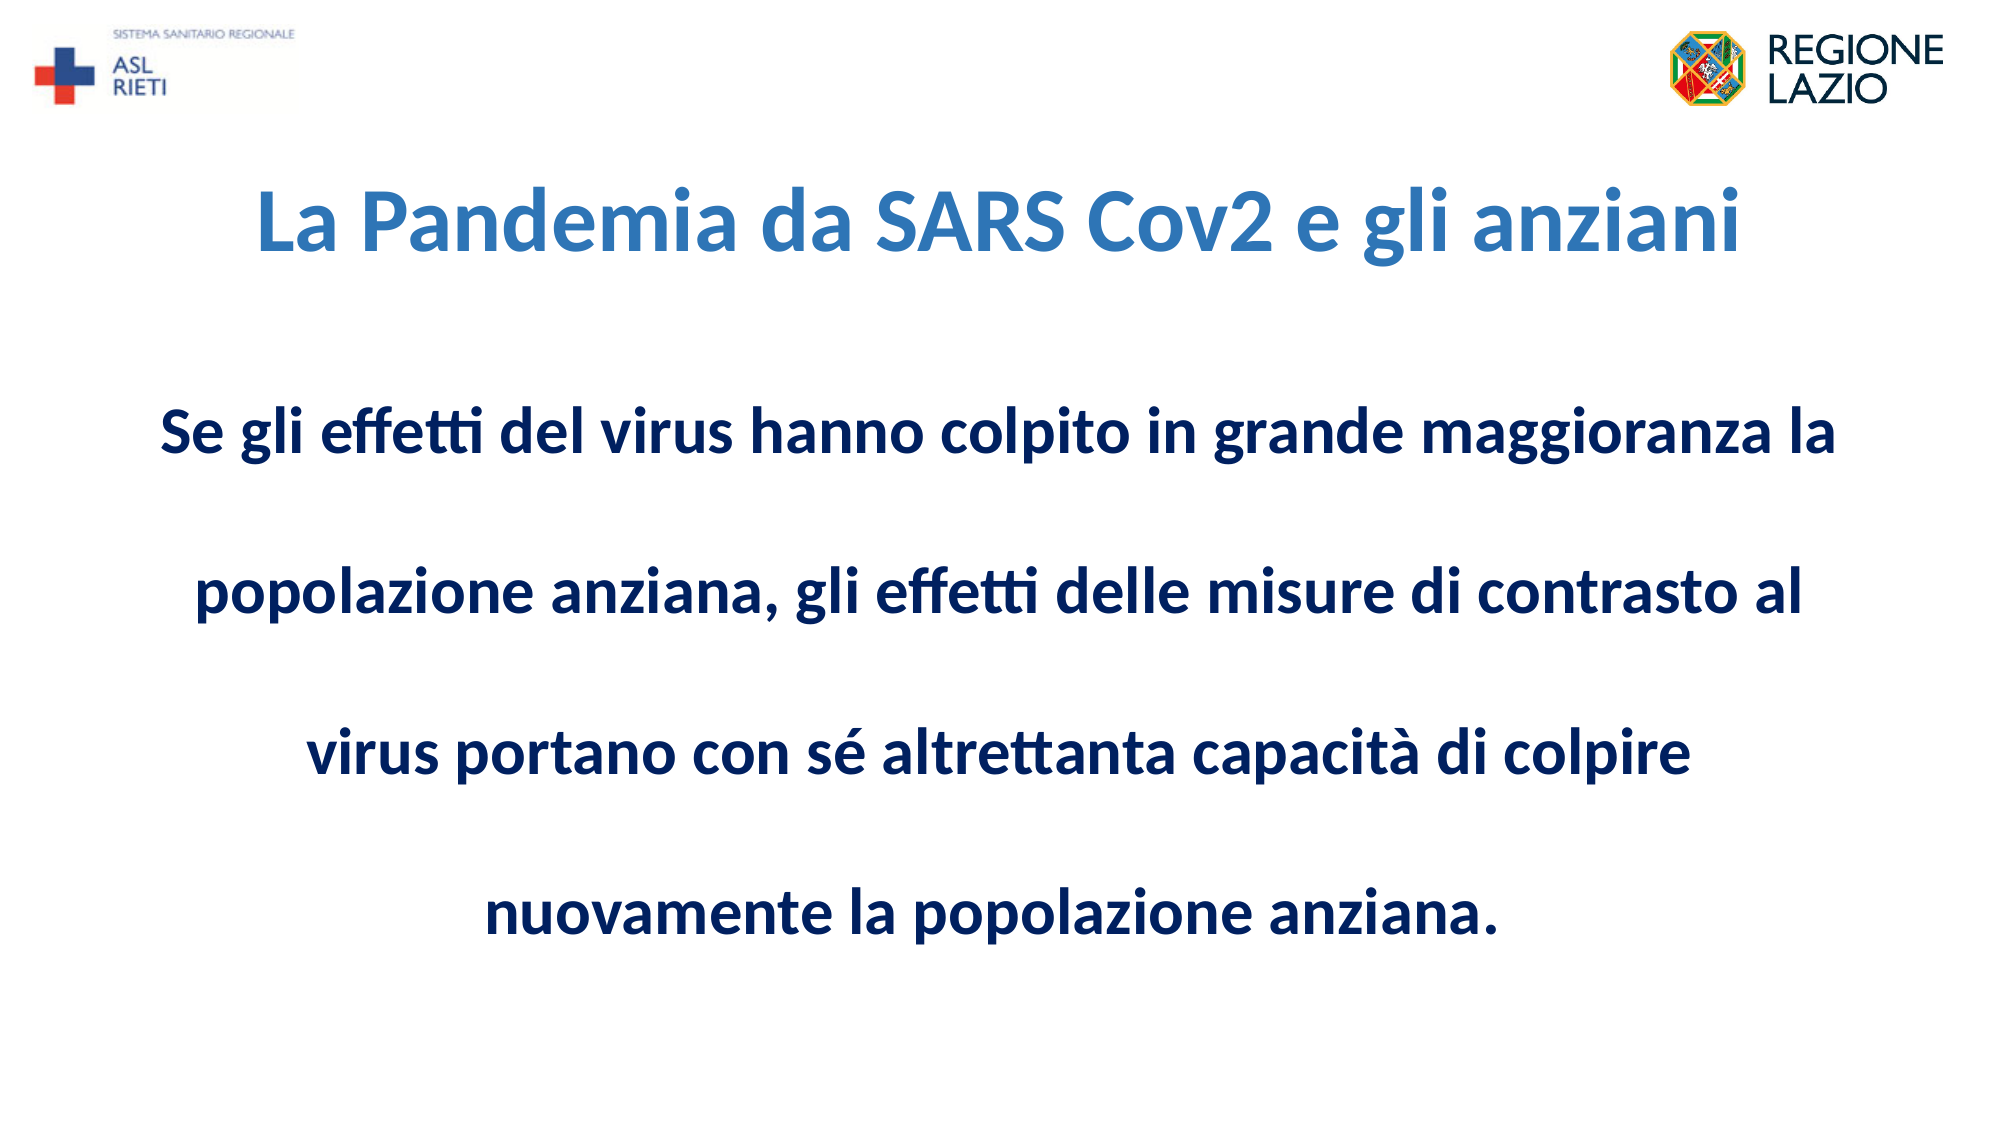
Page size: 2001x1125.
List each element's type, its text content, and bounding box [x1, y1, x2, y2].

picture [1670, 31, 1943, 106]
list Se gli effetti del virus hanno colpito in grande maggioranza la popolazione anziana, gli effetti delle misure di contrasto al virus portano con sé altrettanta capacità di colpire nuovamente la popolazione anziana. [137, 299, 1863, 1014]
title La Pandemia da SARS Cov2 e gli anziani [137, 113, 1863, 299]
picture [32, 24, 299, 114]
